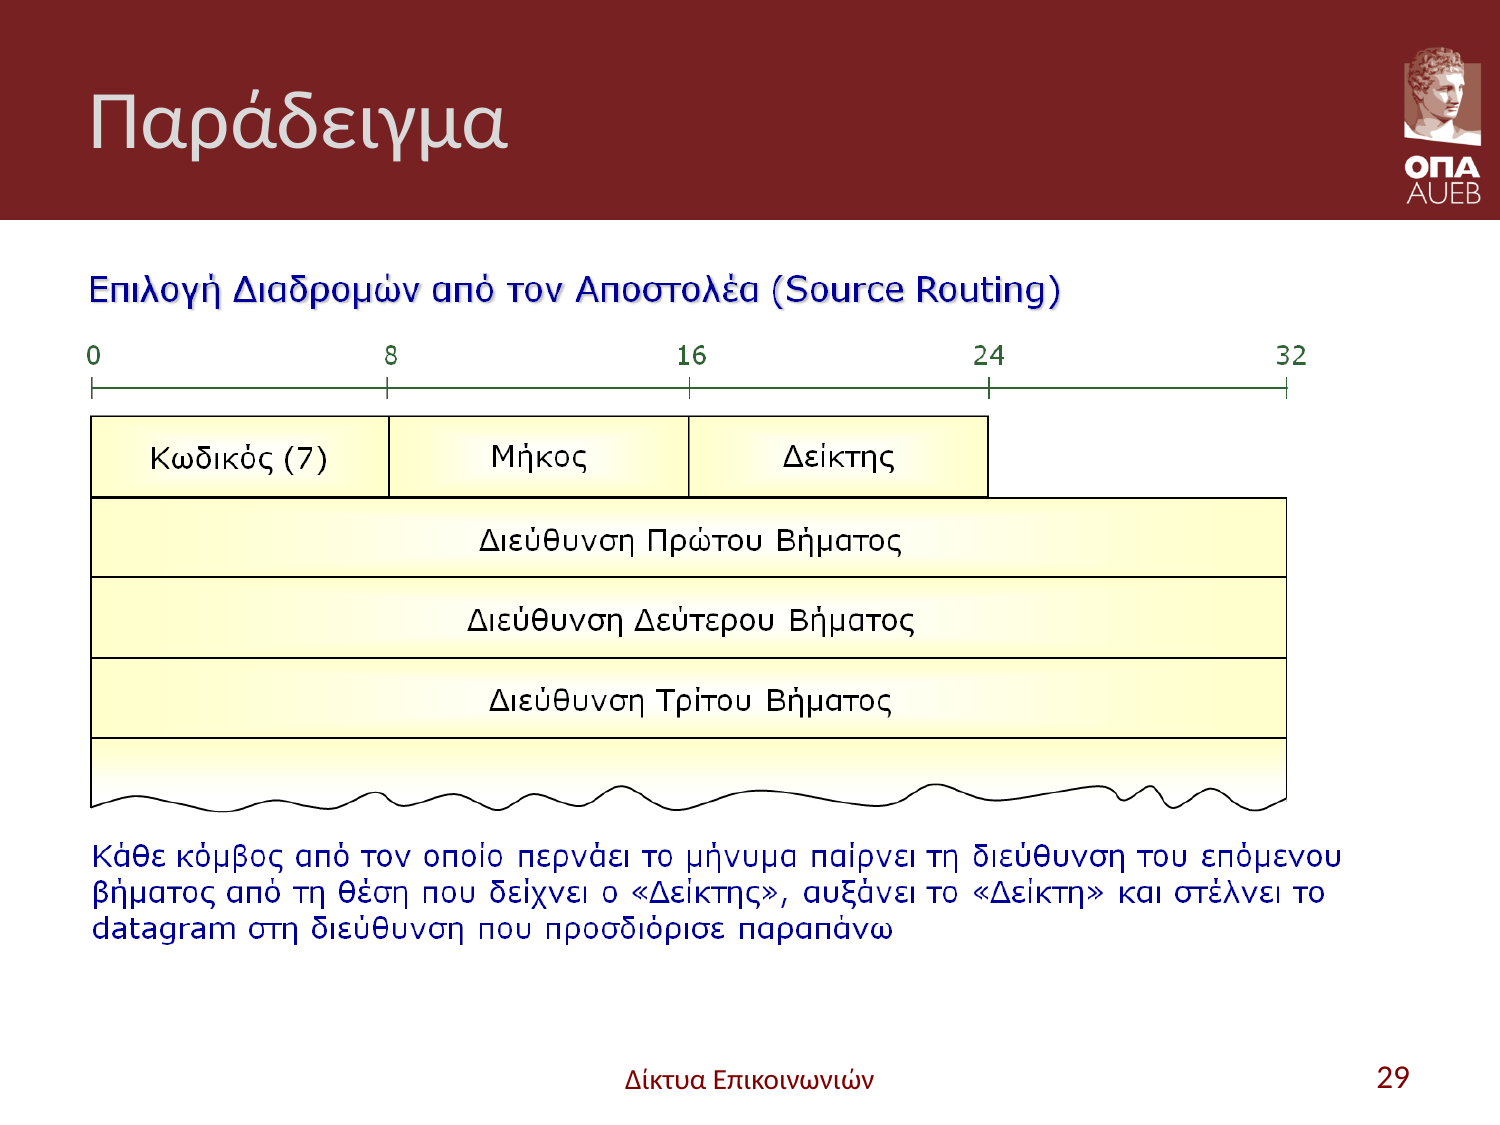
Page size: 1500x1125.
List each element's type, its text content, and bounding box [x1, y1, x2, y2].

slide_number 29 [1074, 1024, 1425, 1103]
footer Δίκτυα Επικοινωνιών [512, 1024, 988, 1103]
picture [64, 255, 1467, 954]
picture [1394, 40, 1489, 212]
title Παράδειγμα [73, 23, 1376, 209]
